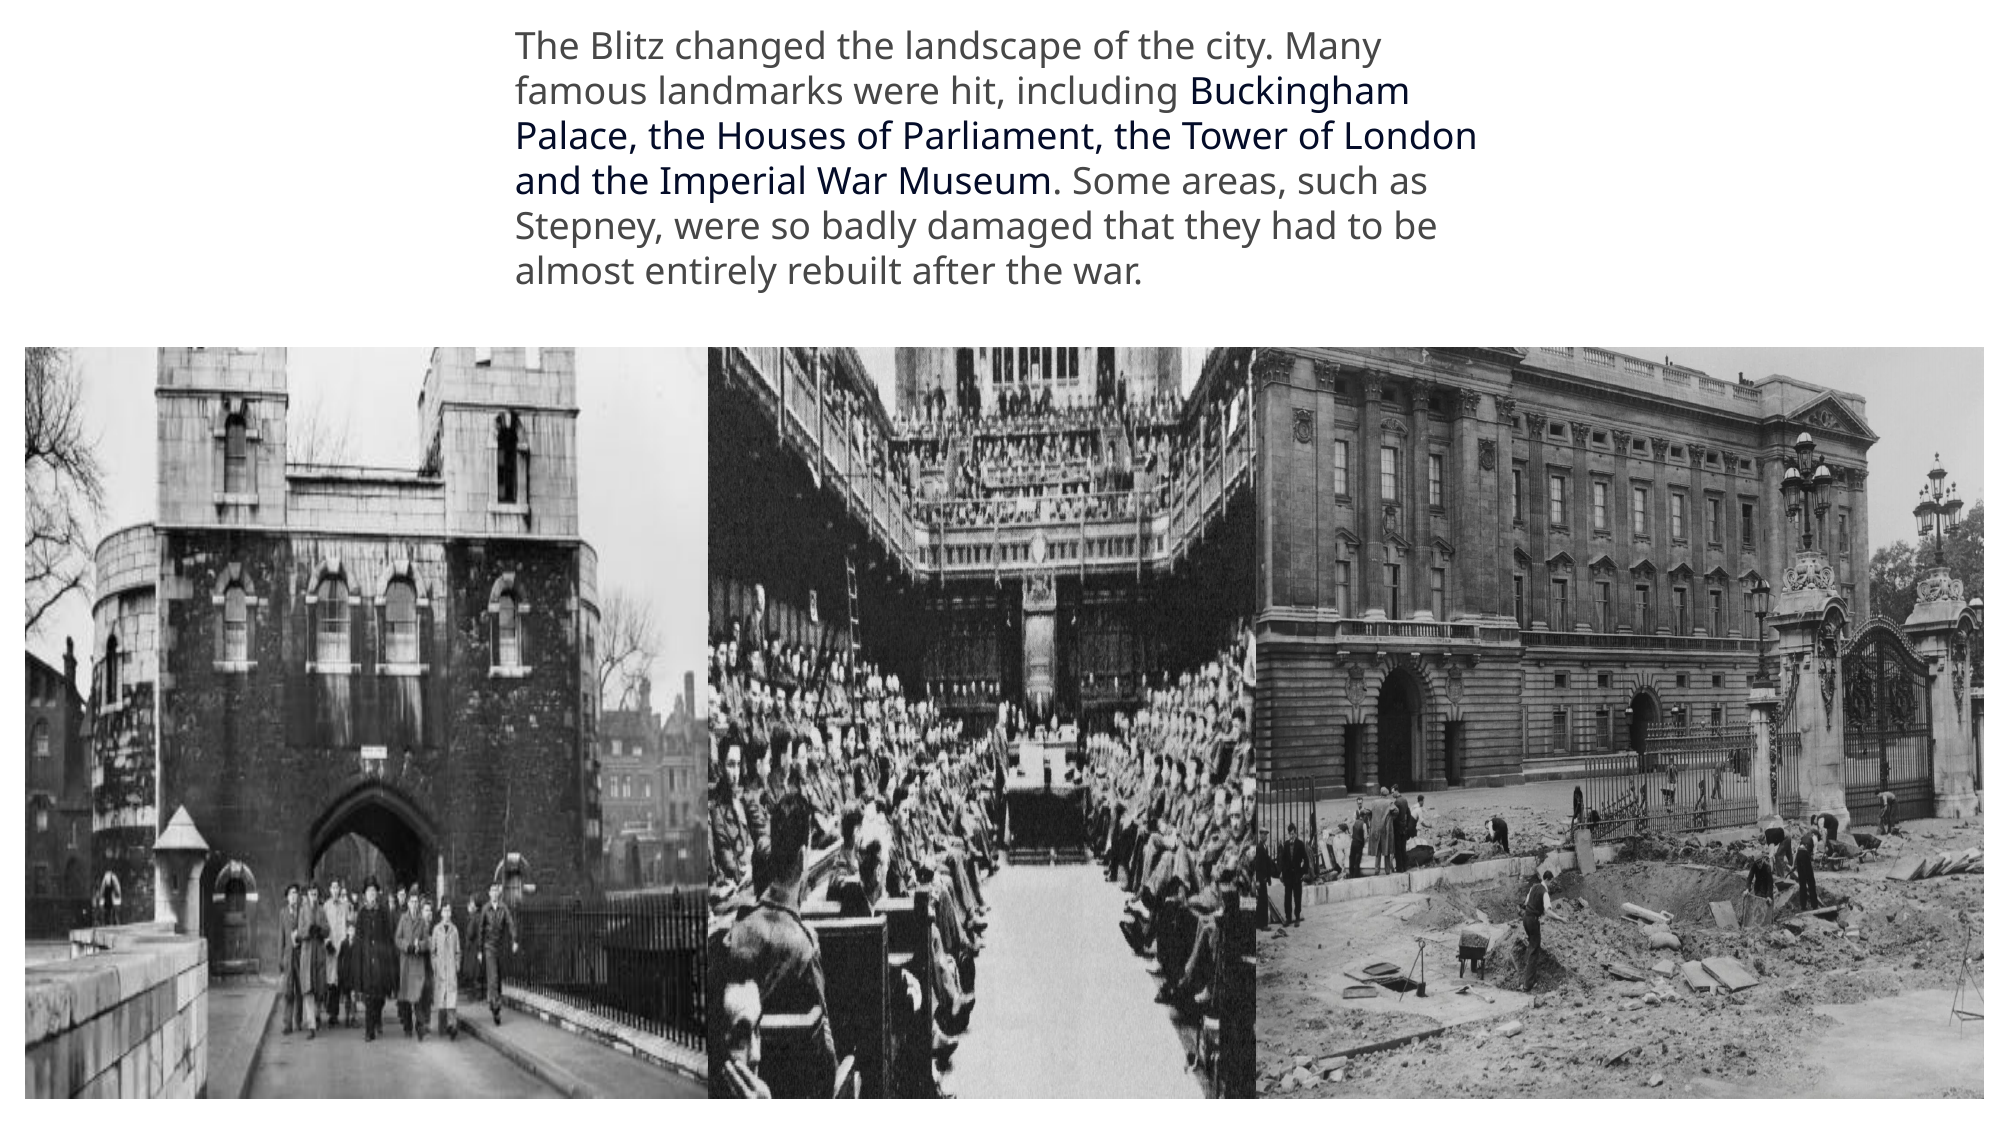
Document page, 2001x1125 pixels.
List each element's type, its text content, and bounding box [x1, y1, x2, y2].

picture [25, 347, 1984, 1099]
text_box The Blitz changed the landscape of the city. Many famous landmarks were hit, including Buckingham Palace, the Houses of Parliament, the Tower of London and the Imperial War Museum. Some areas, such as Stepney, were so badly damaged that they had to be almost entirely rebuilt after the war. [500, 14, 1500, 299]
